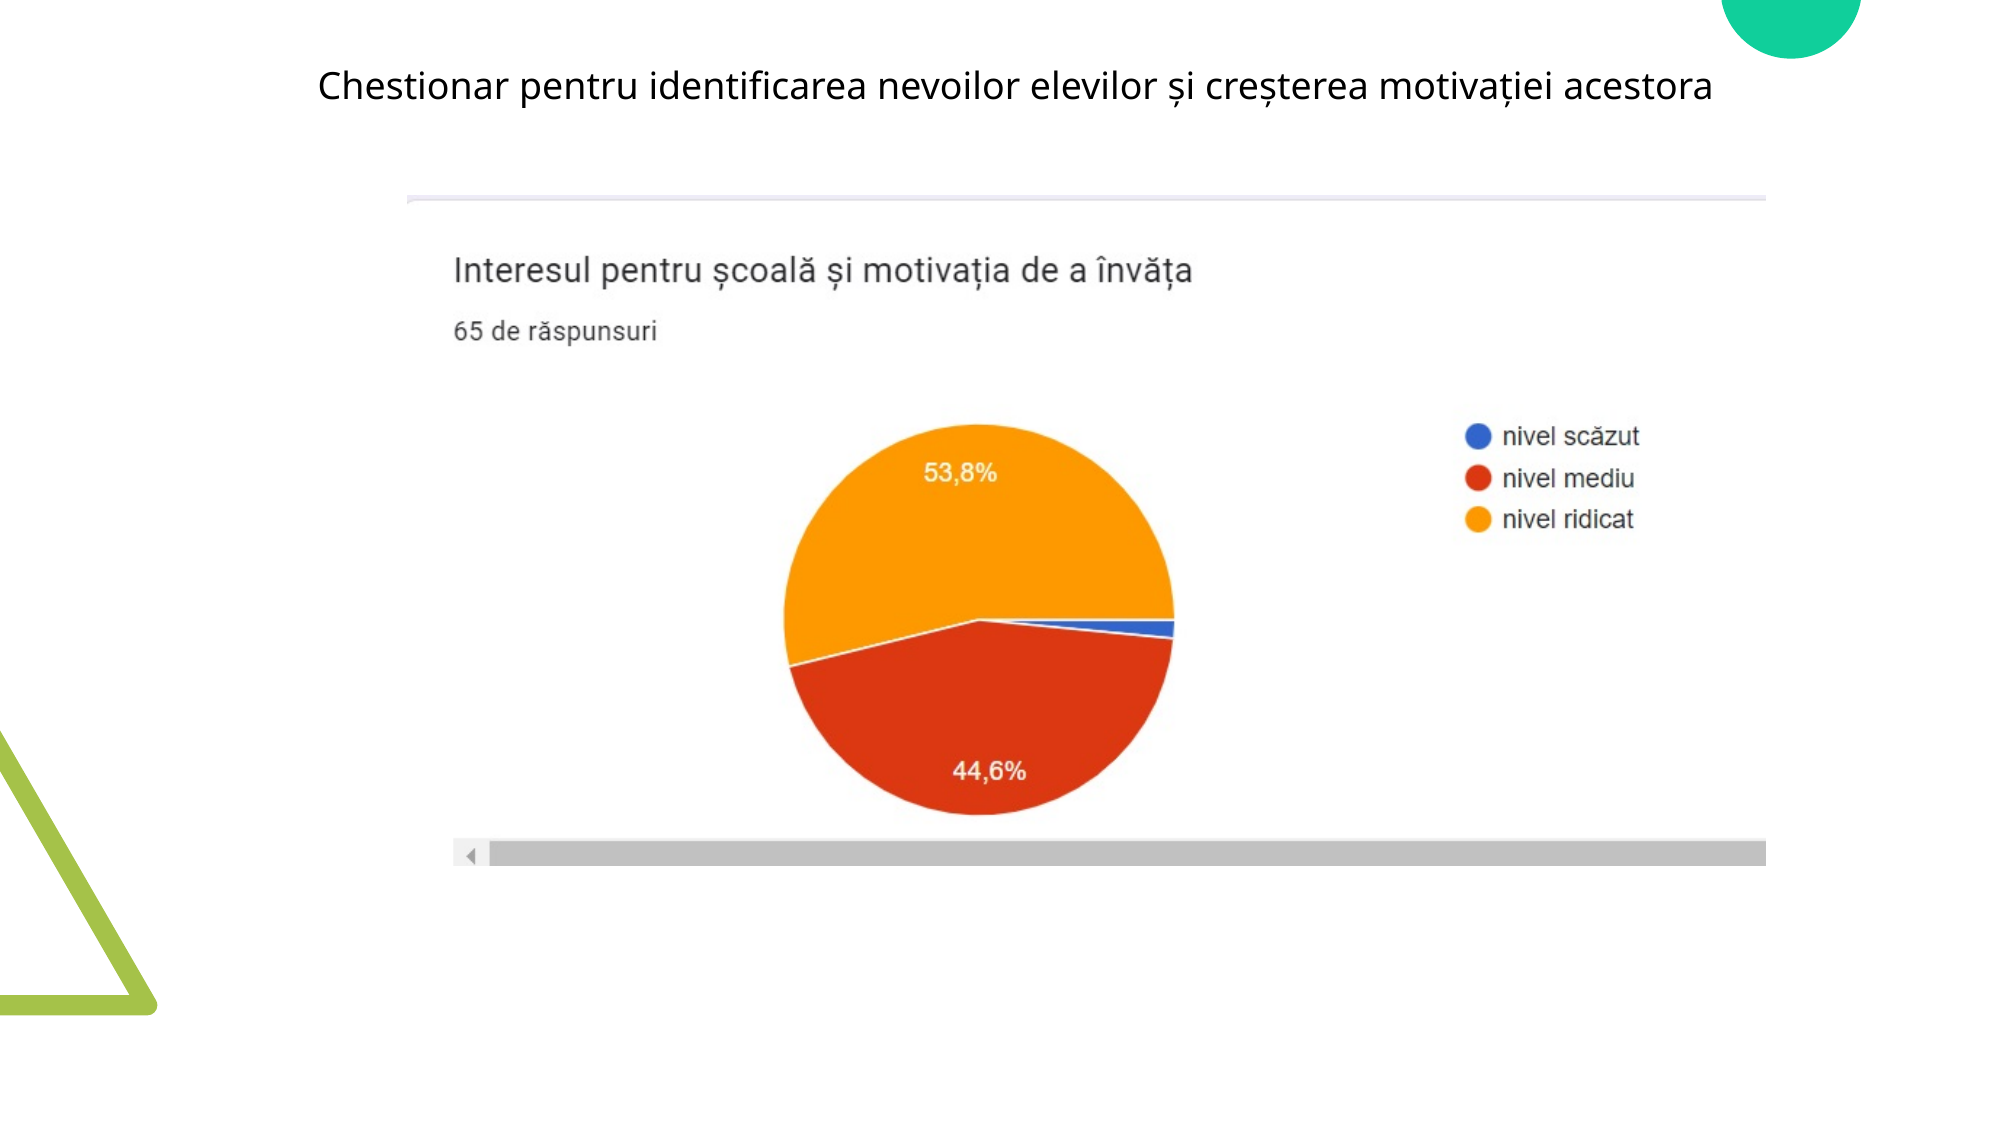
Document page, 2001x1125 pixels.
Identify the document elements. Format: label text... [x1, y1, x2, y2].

text_box Chestionar pentru identificarea nevoilor elevilor și creșterea motivației acestora [303, 55, 1797, 115]
picture [407, 195, 1766, 866]
